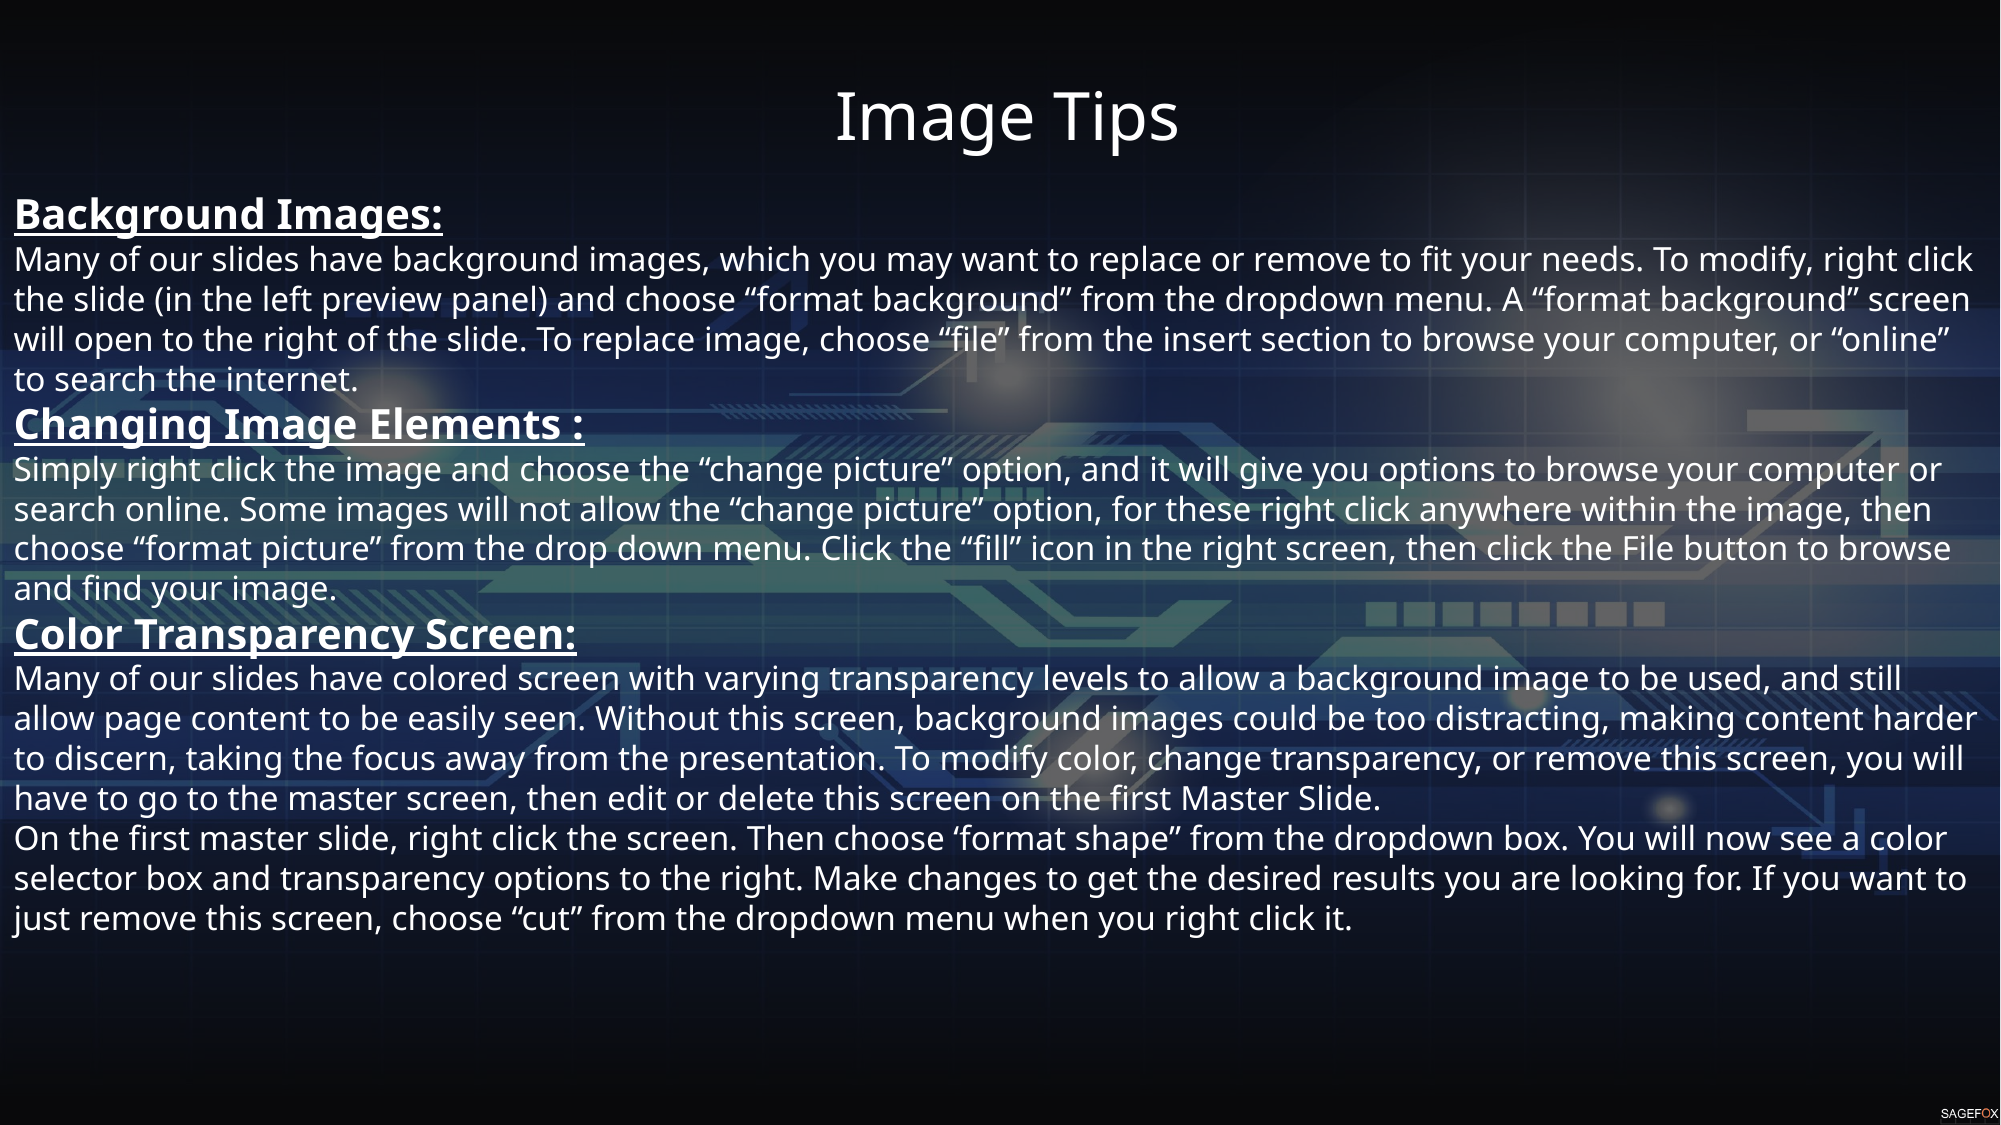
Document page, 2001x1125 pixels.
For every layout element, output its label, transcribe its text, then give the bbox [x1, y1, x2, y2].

text_box Background Images: Many of our slides have background images, which you may want to replace or remove to fit your needs. To modify, right click the slide (in the left preview panel) and choose “format background” from the dropdown menu. A “format background” screen will open to the right of the slide. To replace image, choose “file” from the insert section to browse your computer, or “online” to search the internet. Changing Image Elements : Simply right click the image and choose the “change picture” option, and it will give you options to browse your computer or search online. Some images will not allow the “change picture” option, for these right click anywhere within the image, then choose “format picture” from the drop down menu. Click the “fill” icon in the right screen, then click the File button to browse and find your image. Color Transparency Screen: Many of our slides have colored screen with varying transparency levels to allow a background image to be used, and still allow page content to be easily seen. Without this screen, background images could be too distracting, making content harder to discern, taking the focus away from the presentation. To modify color, change transparency, or remove this screen, you will have to go to the master screen, then edit or delete this screen on the first Master Slide. On the first master slide, right click the screen. Then choose ‘format shape” from the dropdown box. You will now see a color selector box and transparency options to the right. Make changes to get the desired results you are looking for. If you want to just remove this screen, choose “cut” from the dropdown menu when you right click it. [0, 0, 2000, 1125]
title Image Tips [597, 59, 1420, 177]
